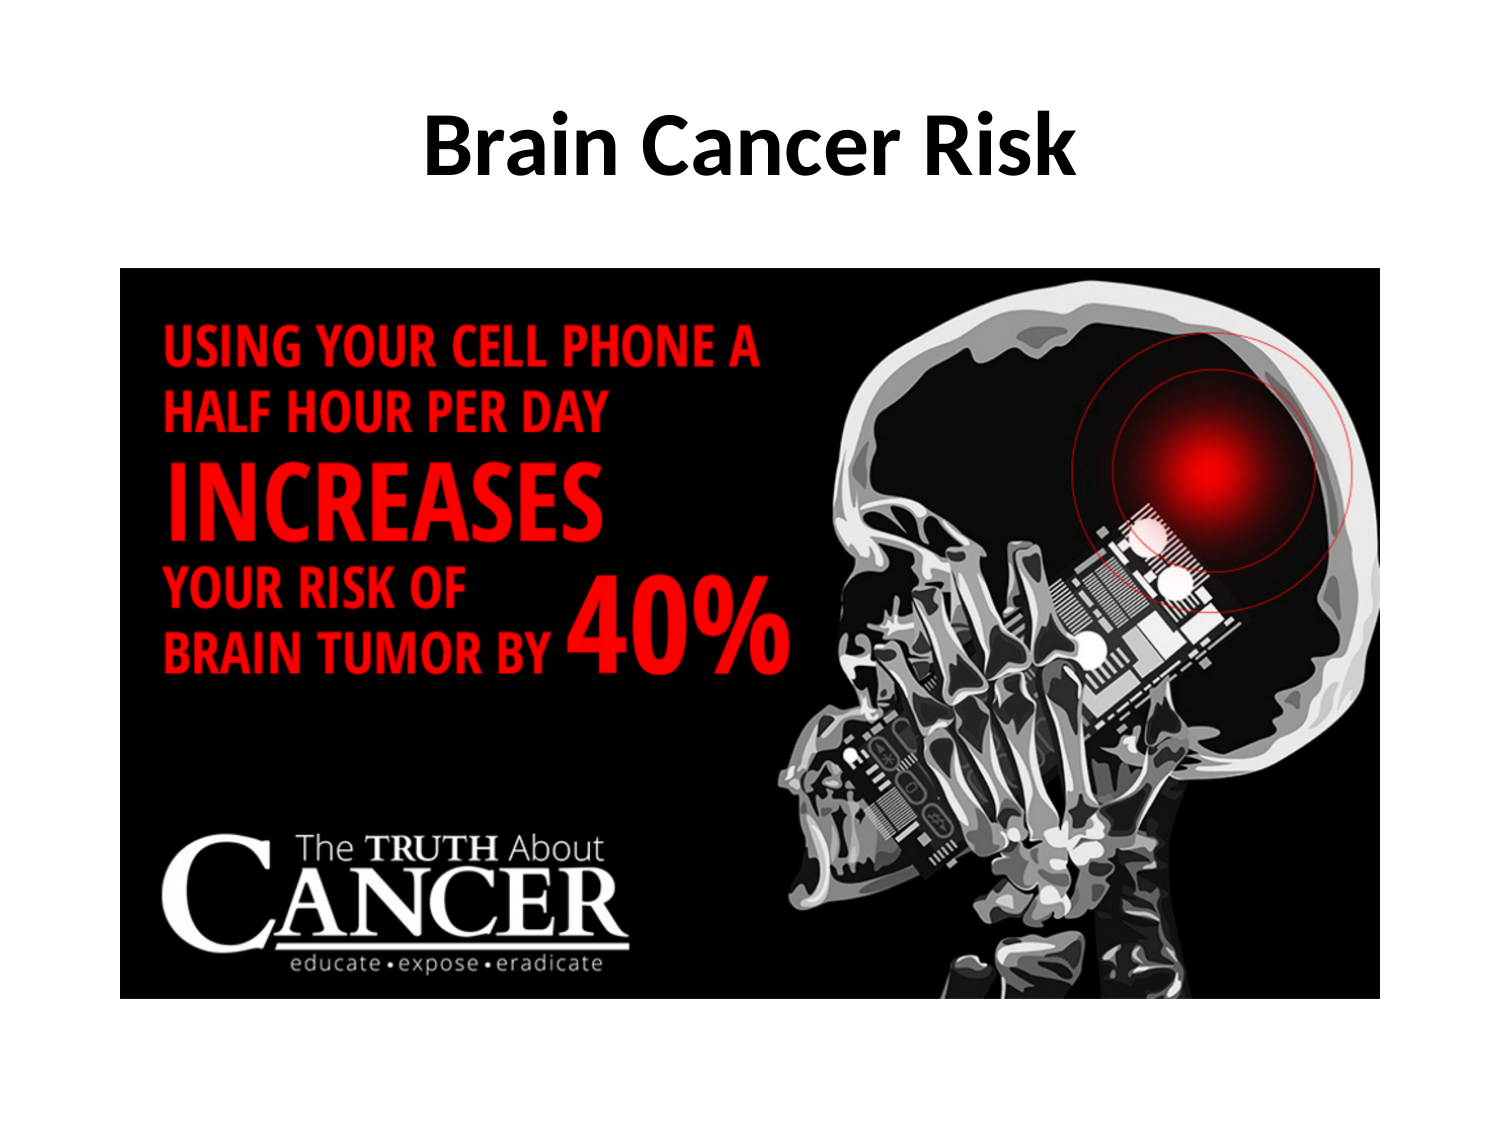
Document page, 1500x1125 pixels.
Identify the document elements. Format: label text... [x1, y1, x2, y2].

title Brain Cancer Risk [75, 45, 1425, 233]
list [118, 262, 1382, 1006]
